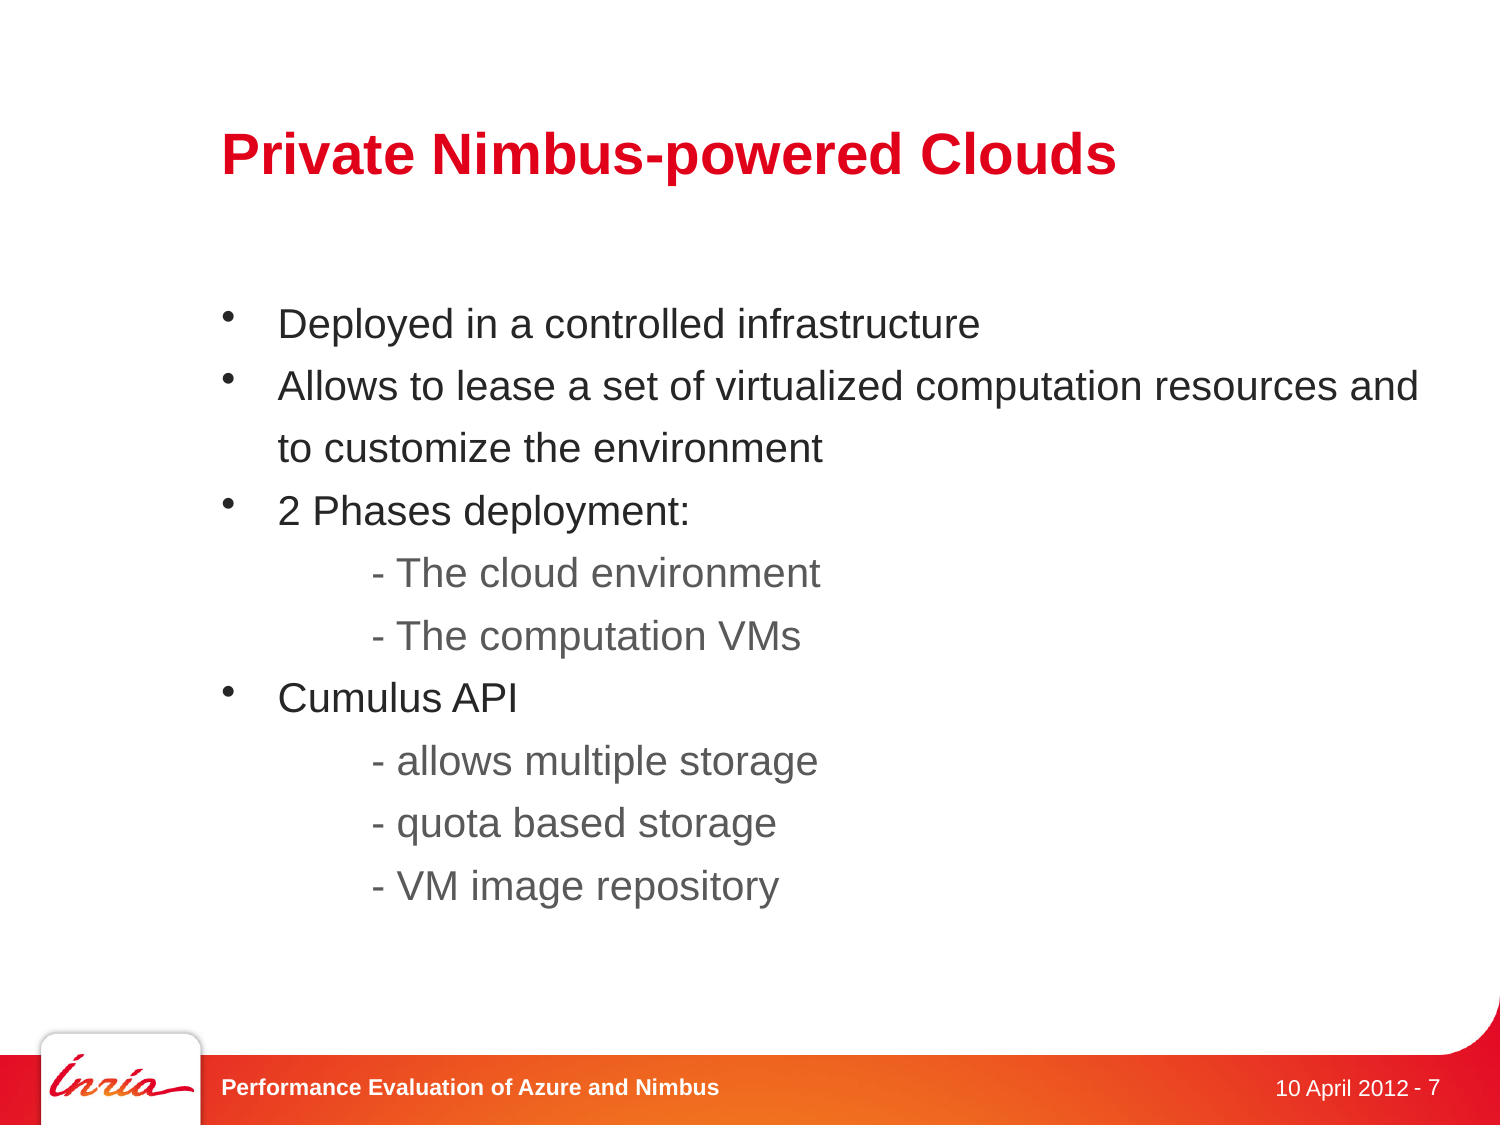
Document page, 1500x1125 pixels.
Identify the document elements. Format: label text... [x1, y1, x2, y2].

footer Performance Evaluation of Azure and Nimbus [221, 1064, 1078, 1110]
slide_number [1078, 1064, 1410, 1110]
list Deployed in a controlled infrastructure Allows to lease a set of virtualized computation resources and to customize the environment 2 Phases deployment: - The cloud environment - The computation VMs Cumulus API - allows multiple storage - quota based storage - VM image repository [221, 283, 1459, 1063]
picture [0, 947, 1500, 1125]
title Private Nimbus-powered Clouds [221, 57, 1459, 246]
slide_number - 7 [1413, 1064, 1500, 1110]
